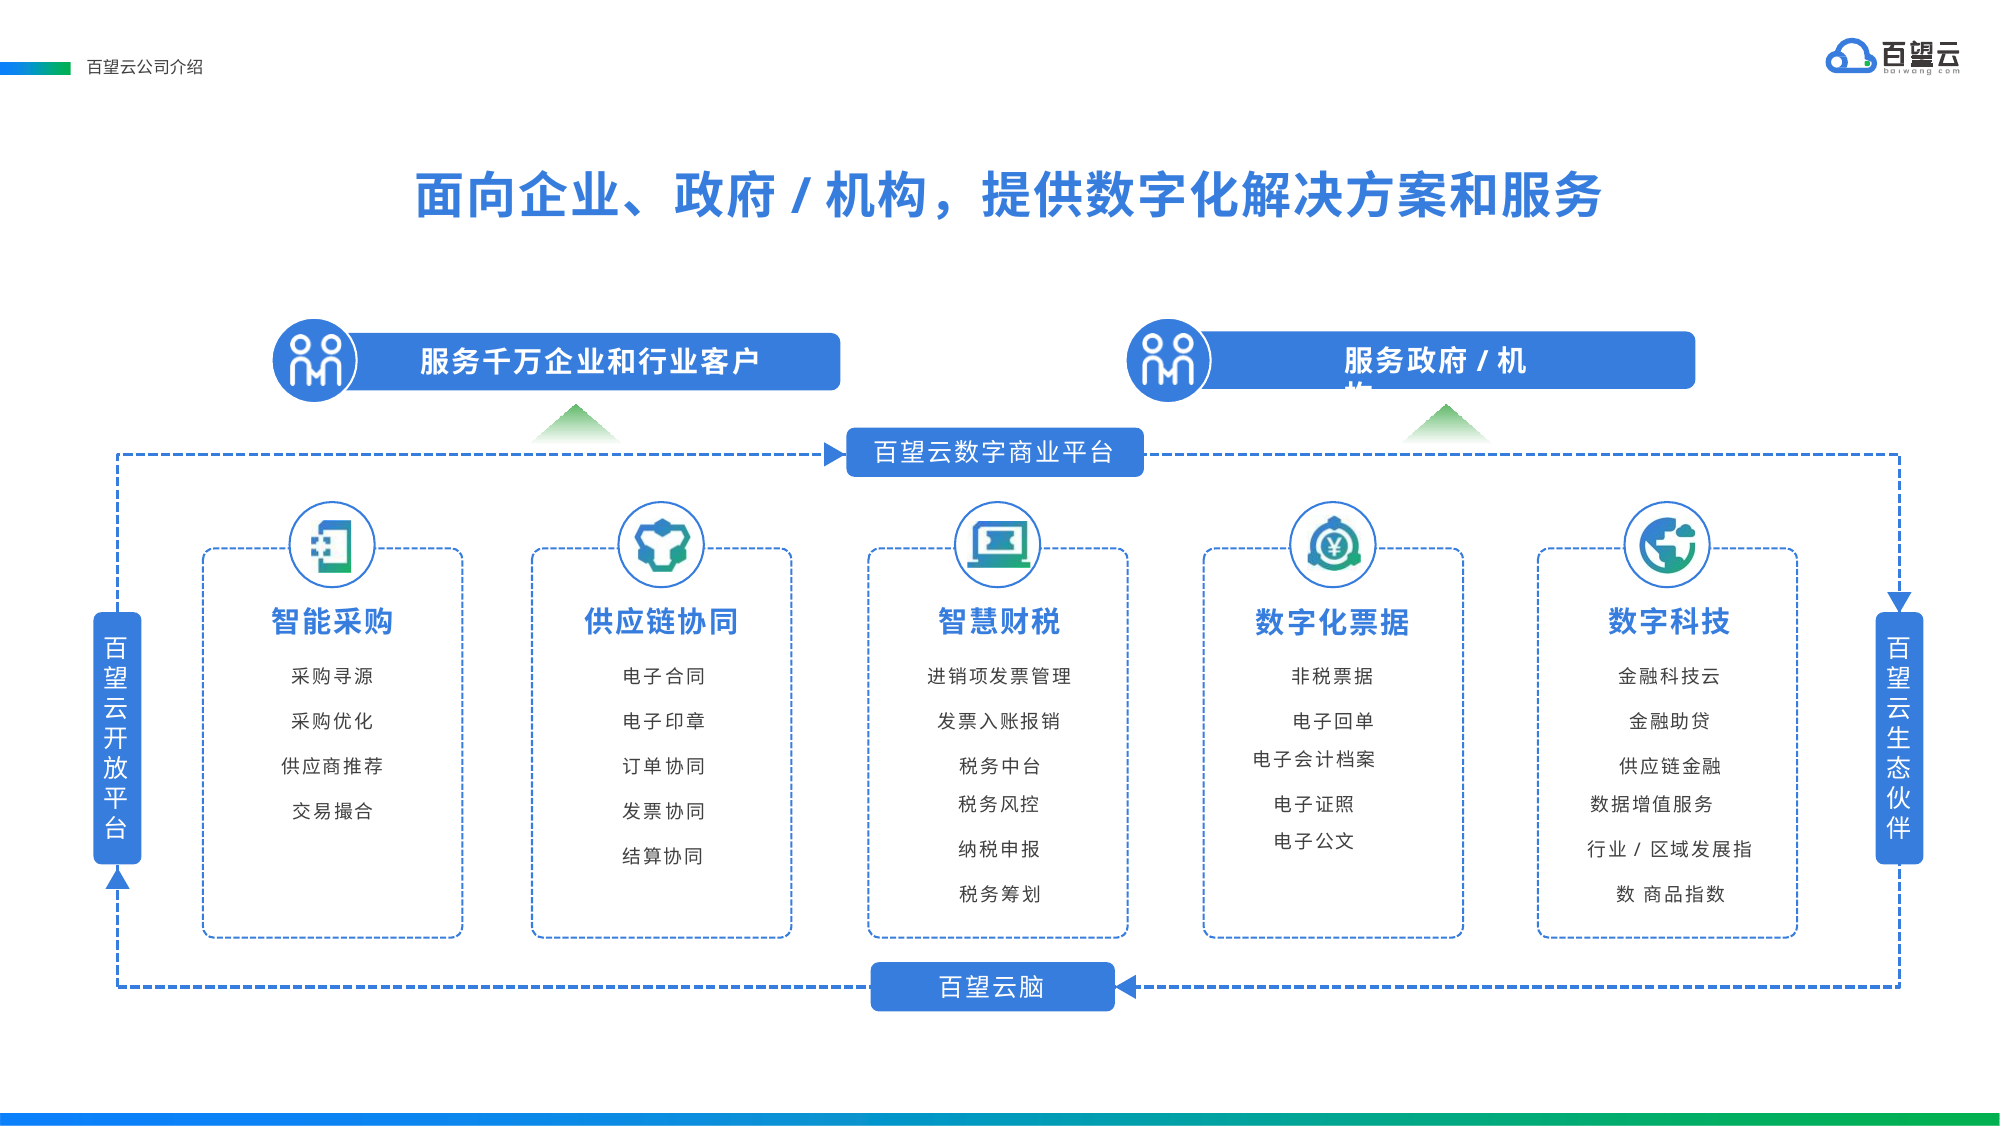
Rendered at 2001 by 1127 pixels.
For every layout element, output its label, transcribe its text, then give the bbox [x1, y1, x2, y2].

text_box 服务千万企业和行业客户 [417, 341, 766, 379]
text_box [868, 548, 1128, 938]
text_box [289, 502, 375, 588]
text_box 服务政府/机构 [1342, 339, 1551, 412]
text_box [345, 332, 841, 391]
text_box 百望云公司介绍 [84, 54, 206, 77]
picture [1005, 1113, 2000, 1126]
text_box [1114, 974, 1136, 999]
text_box [1537, 548, 1798, 938]
text_box 百 望 云 开 放 平 台 [101, 630, 131, 842]
title 面向企业、政府/机构，提供数字化解决方案和服务 [412, 161, 1634, 352]
text_box [967, 521, 1031, 568]
text_box [1142, 333, 1194, 385]
text_box [634, 518, 691, 572]
text_box [1203, 548, 1464, 938]
text_box [0, 62, 71, 75]
text_box [618, 502, 704, 588]
text_box [1201, 352, 1342, 389]
text_box [531, 548, 792, 938]
text_box [1887, 592, 1912, 614]
text_box [1639, 517, 1696, 574]
text_box [311, 520, 352, 573]
text_box [1551, 331, 1696, 389]
text_box [870, 962, 1115, 1012]
text_box [1400, 404, 1492, 444]
text_box [105, 867, 130, 889]
text_box [93, 612, 142, 865]
text_box [846, 427, 1144, 477]
text_box 百望云脑 [936, 969, 1050, 1001]
text_box 百望云数字商业平台 [871, 434, 1119, 467]
text_box [290, 334, 342, 386]
text_box [954, 502, 1041, 588]
text_box [1307, 515, 1361, 571]
text_box [824, 442, 846, 467]
text_box [1624, 502, 1710, 588]
text_box [271, 317, 357, 404]
text_box [1290, 502, 1376, 588]
text_box [529, 404, 622, 444]
text_box [117, 454, 1900, 988]
text_box 百 望 云 生 态 伙 伴 [1884, 630, 1914, 842]
text_box [1875, 612, 1924, 865]
text_box [202, 548, 463, 938]
text_box [1125, 317, 1211, 404]
picture [0, 1113, 751, 1126]
